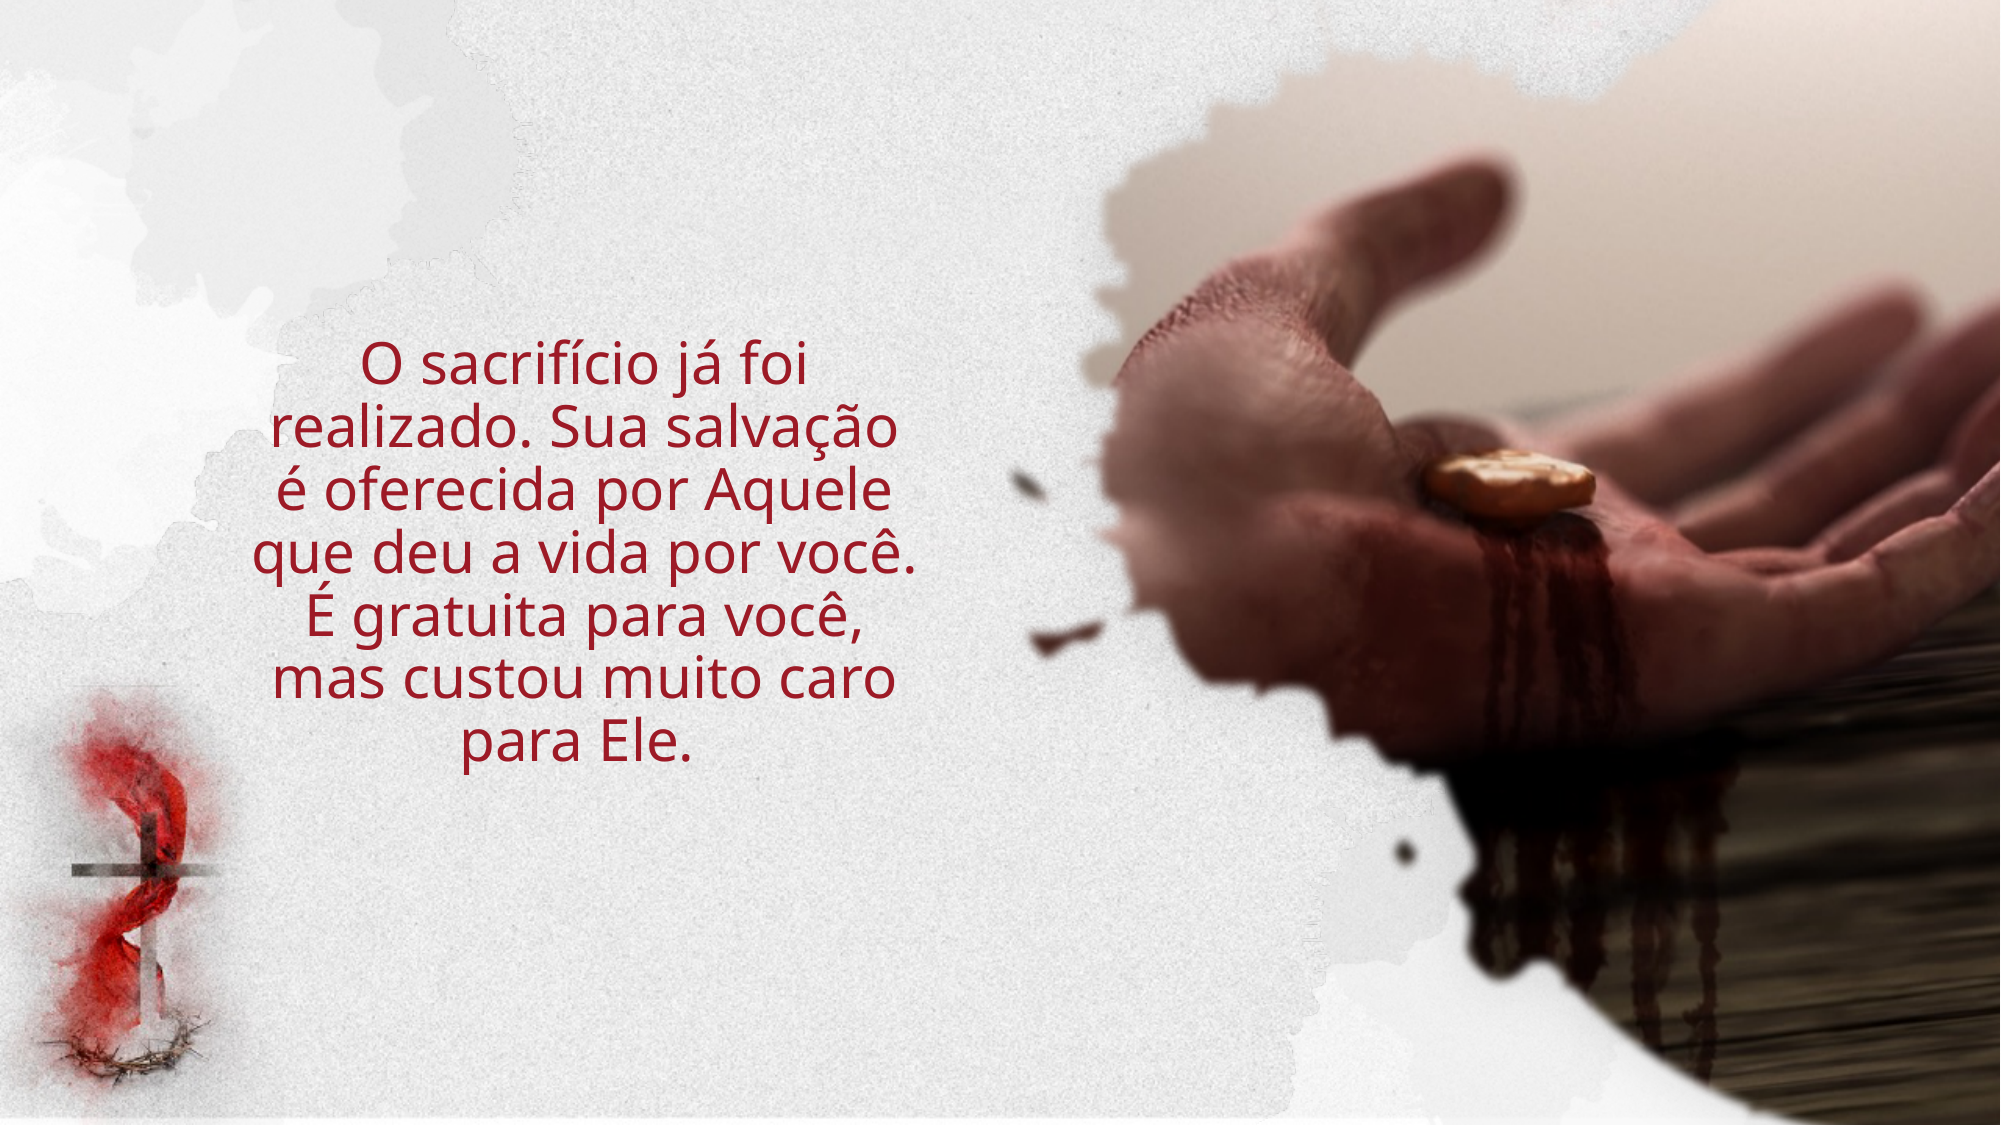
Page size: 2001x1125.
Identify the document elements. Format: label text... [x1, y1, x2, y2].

picture [0, 0, 2001, 1125]
list O sacrifício já foi realizado. Sua salvação é oferecida por Aquele que deu a vida por você. É gratuita para você, mas custou muito caro para Ele. [231, 43, 938, 1065]
